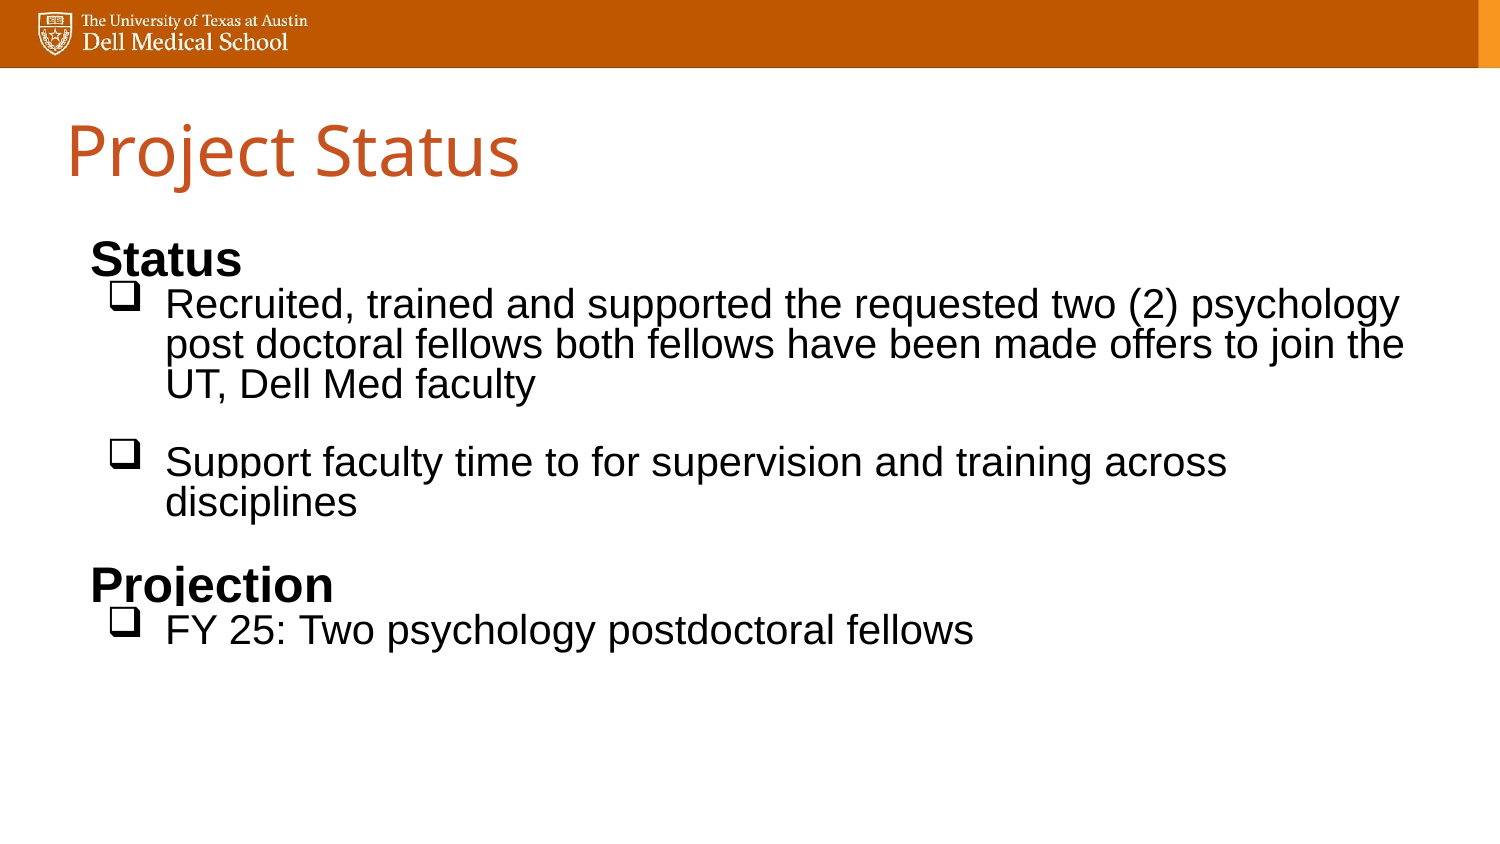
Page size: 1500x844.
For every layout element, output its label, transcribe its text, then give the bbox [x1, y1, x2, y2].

list Status Recruited, trained and supported the requested two (2) psychology post doctoral fellows both fellows have been made offers to join the UT, Dell Med faculty Support faculty time to for supervision and training across disciplines Projection FY 25: Two psychology postdoctoral fellows [75, 230, 1425, 732]
title Project Status [50, 86, 1400, 228]
picture [0, 0, 1500, 844]
